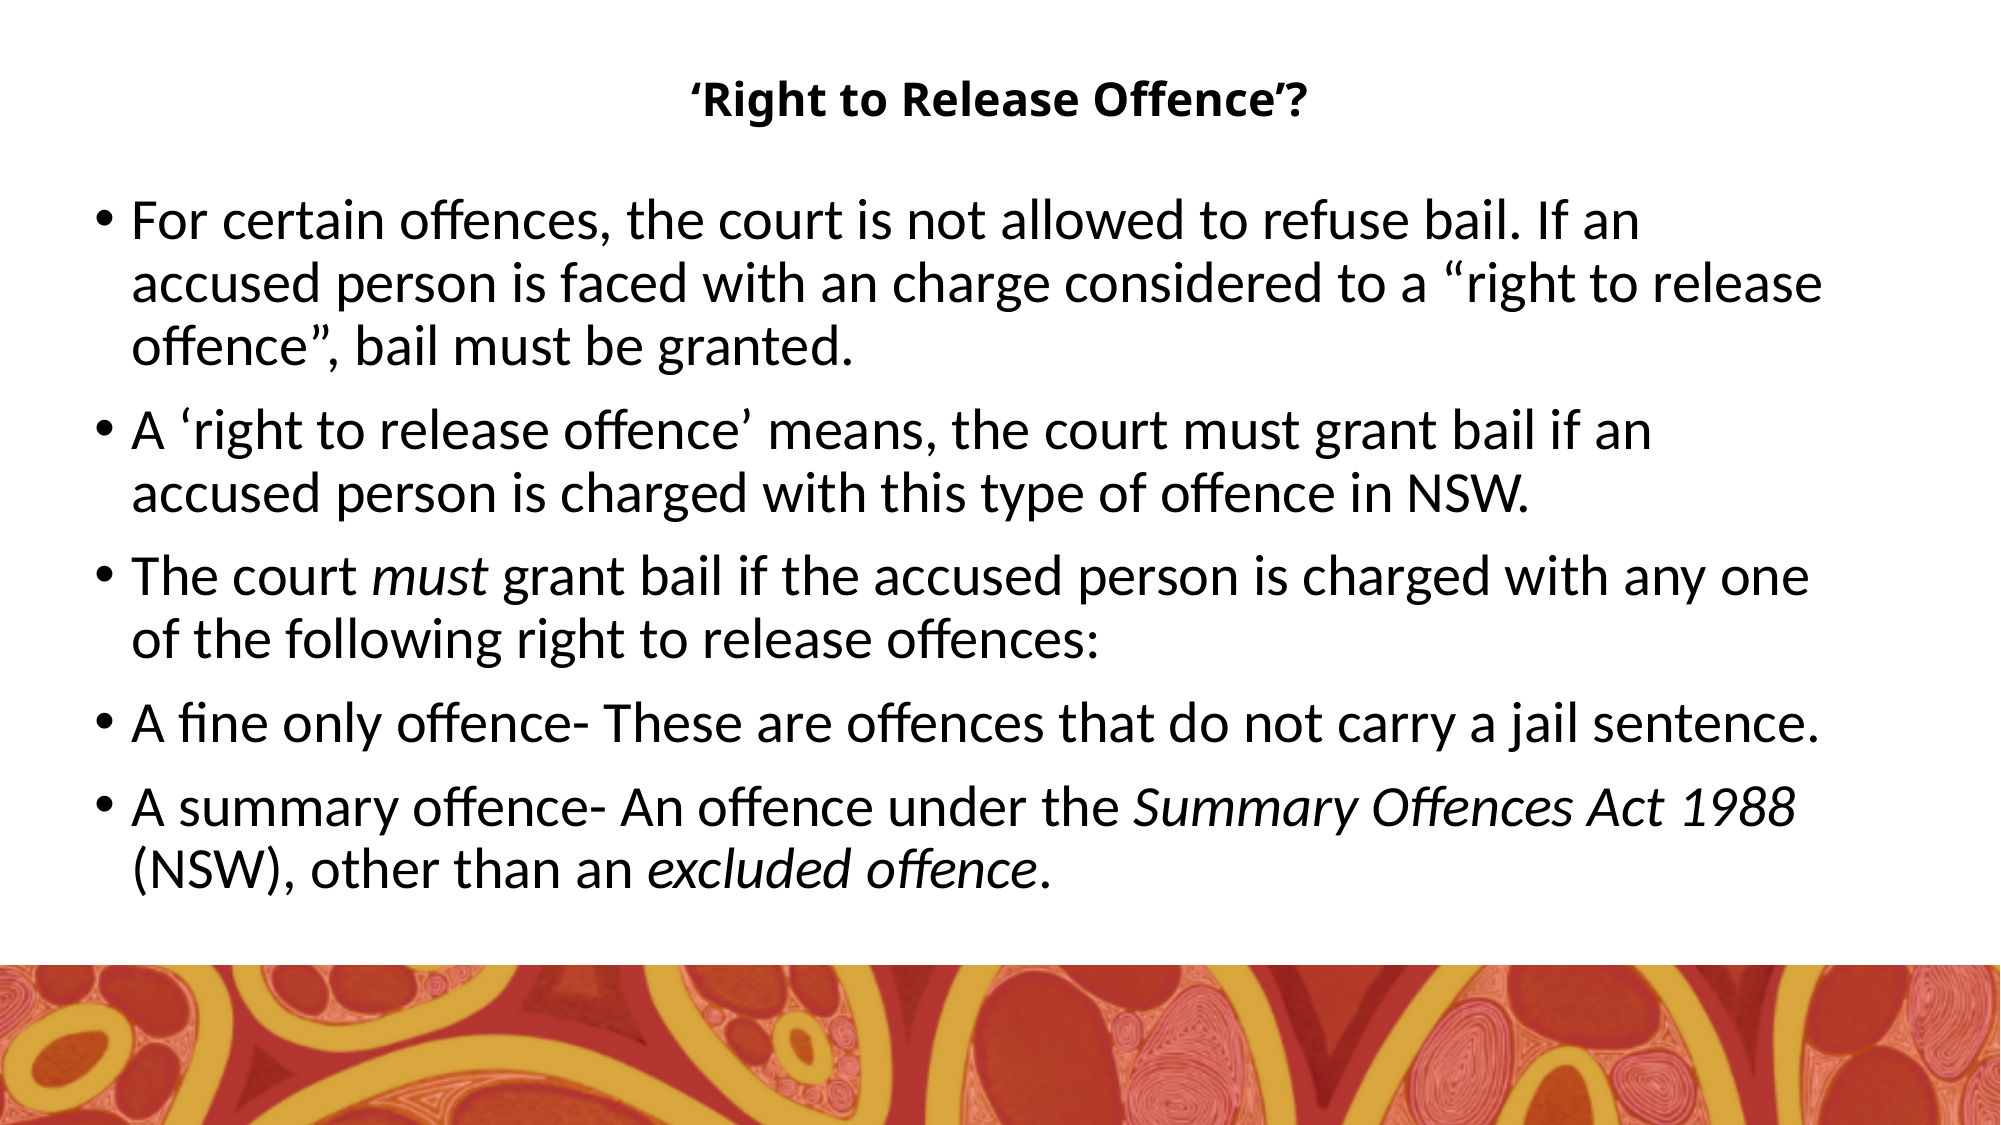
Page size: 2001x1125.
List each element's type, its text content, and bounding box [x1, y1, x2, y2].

picture [0, 965, 2000, 1125]
title ‘Right to Release Offence’? [137, 68, 1863, 191]
list For certain offences, the court is not allowed to refuse bail. If an accused person is faced with an charge considered to a “right to release offence”, bail must be granted. A ‘right to release offence’ means, the court must grant bail if an accused person is charged with this type of offence in NSW. The court must grant bail if the accused person is charged with any one of the following right to release offences: A fine only offence- These are offences that do not carry a jail sentence. A summary offence- An offence under the Summary Offences Act 1988 (NSW), other than an excluded offence. [79, 182, 1857, 965]
